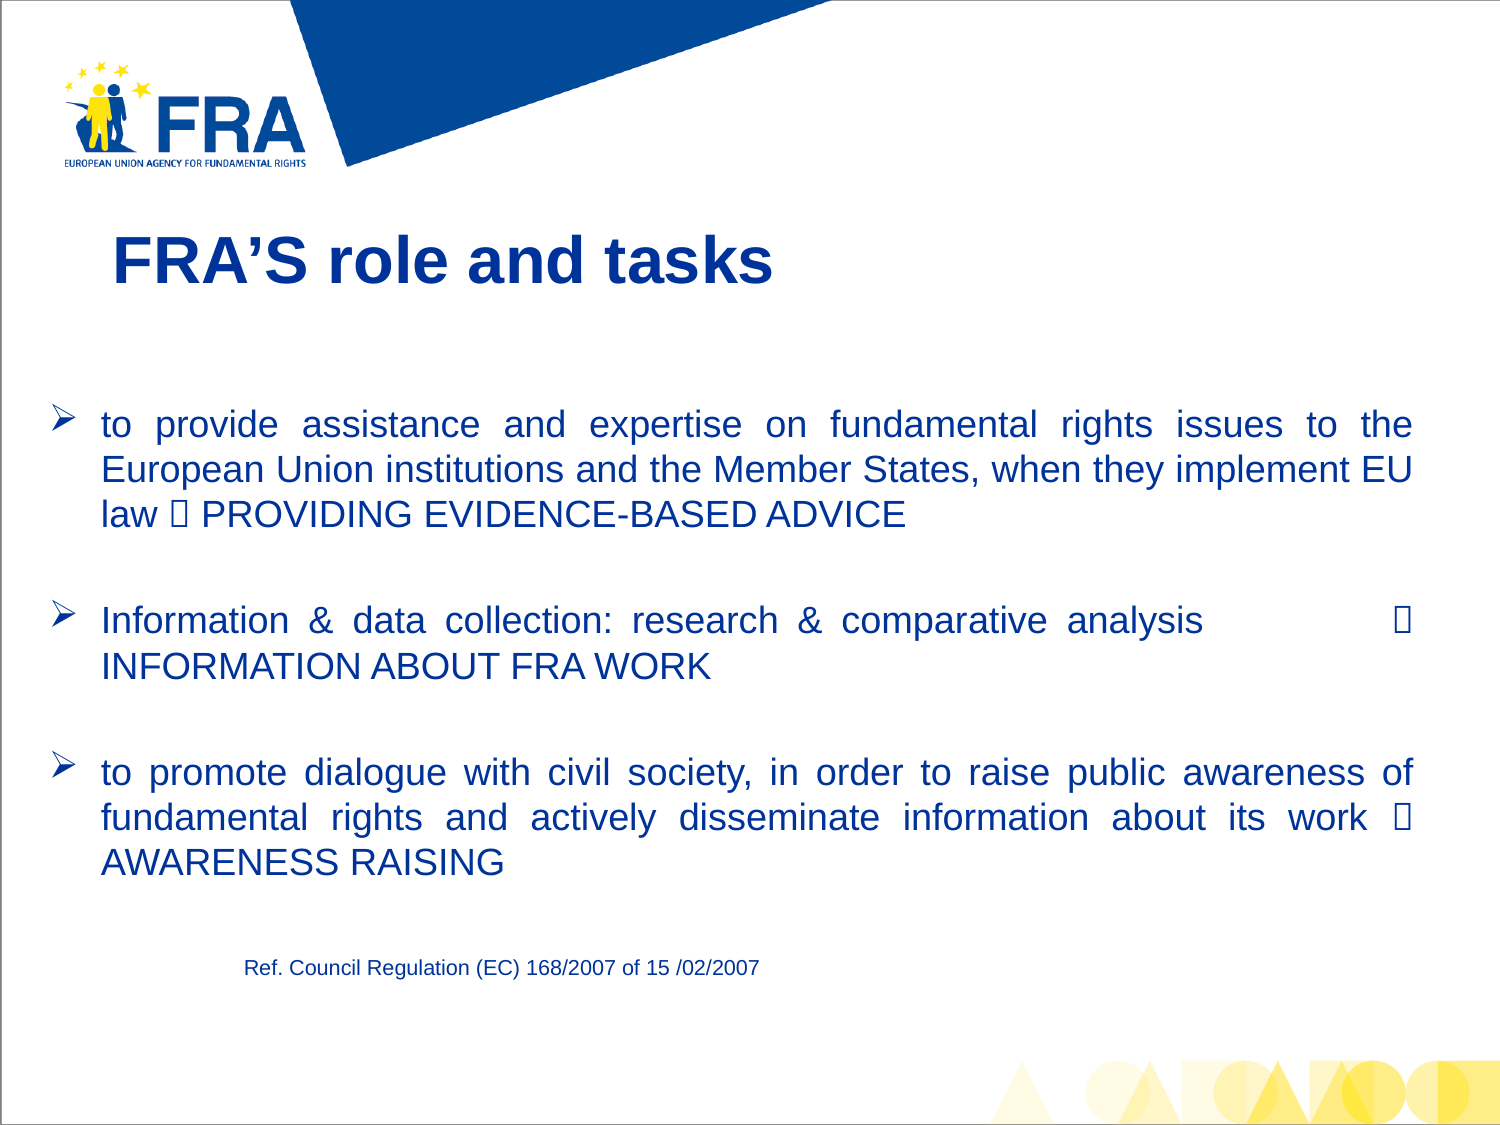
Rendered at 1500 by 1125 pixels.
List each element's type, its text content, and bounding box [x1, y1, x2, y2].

picture [0, 0, 1500, 1125]
title [75, 220, 1425, 345]
table_header FRA’S role and tasks [99, 217, 1253, 326]
list to provide assistance and expertise on fundamental rights issues to the European Union institutions and the Member States, when they implement EU law  PROVIDING EVIDENCE-BASED ADVICE Information & data collection: research & comparative analysis  INFORMATION ABOUT FRA WORK to promote dialogue with civil society, in order to raise public awareness of fundamental rights and actively disseminate information about its work  AWARENESS RAISING Ref. Council Regulation (EC) 168/2007 of 15 /02/2007 [33, 345, 1430, 996]
